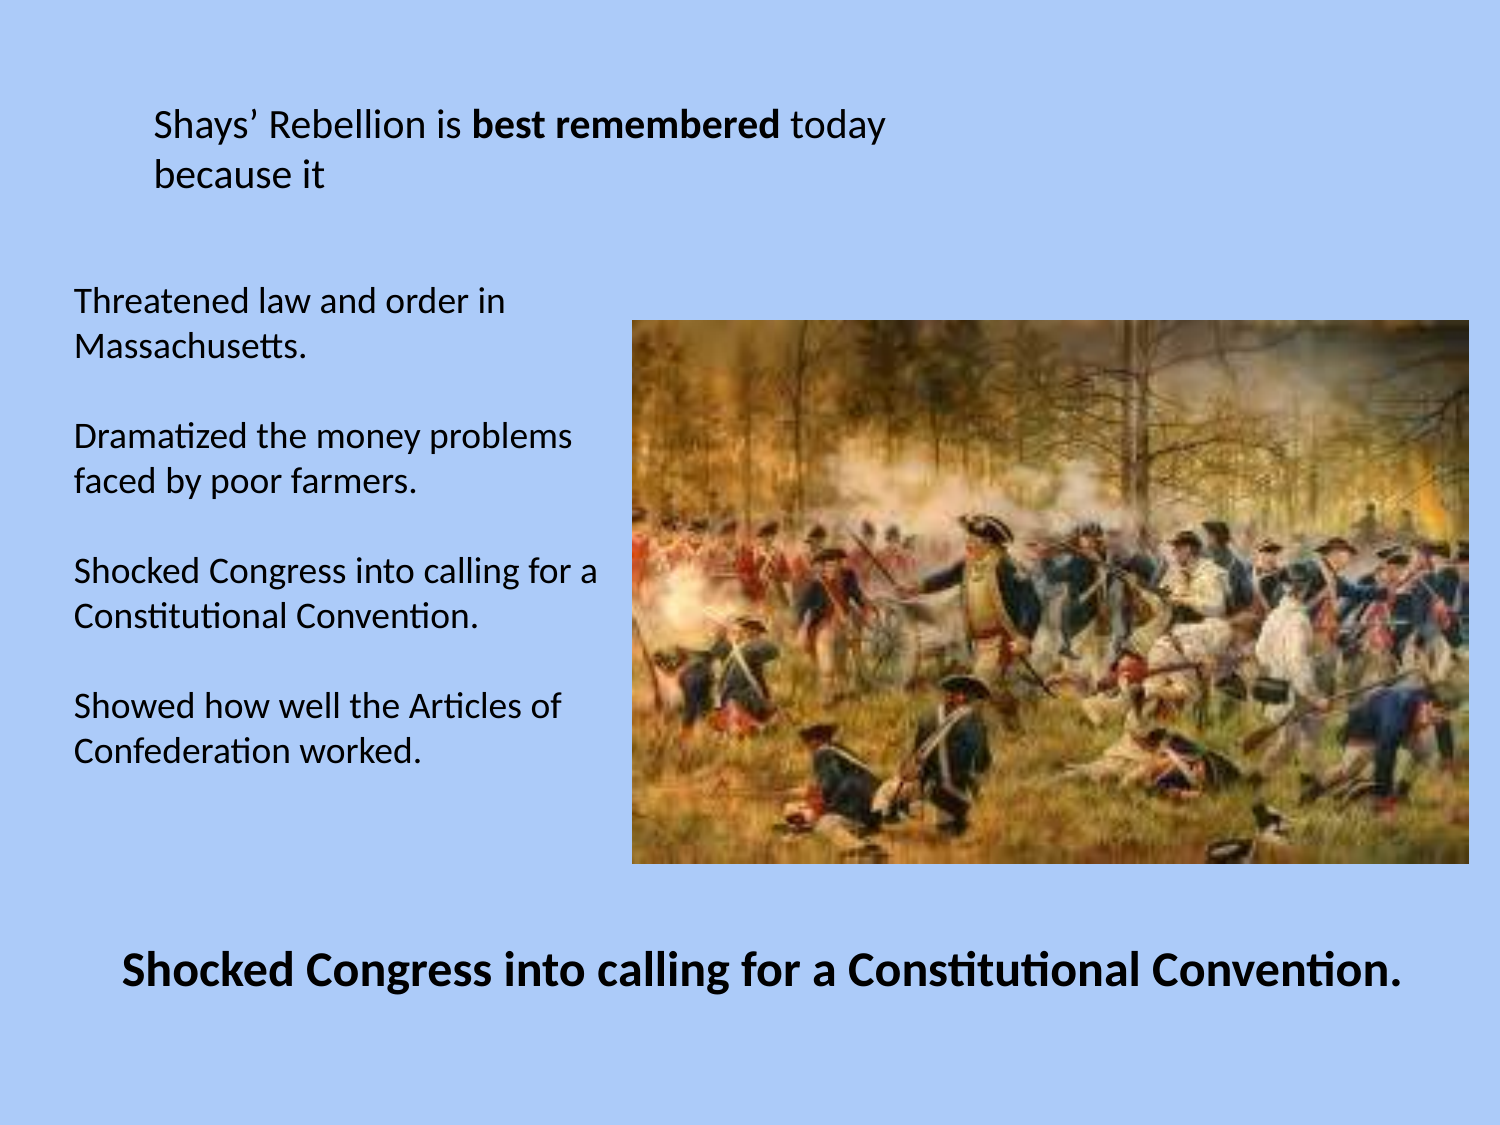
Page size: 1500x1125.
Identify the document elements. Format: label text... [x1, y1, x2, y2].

picture [632, 320, 1469, 865]
text_box Shays’ Rebellion is best remembered today because it [138, 88, 1006, 254]
text_box Threatened law and order in Massachusetts. Dramatized the money problems faced by poor farmers. Shocked Congress into calling for a Constitutional Convention. Showed how well the Articles of Confederation worked. [59, 268, 623, 779]
text_box Shocked Congress into calling for a Constitutional Convention. [107, 928, 1437, 1004]
